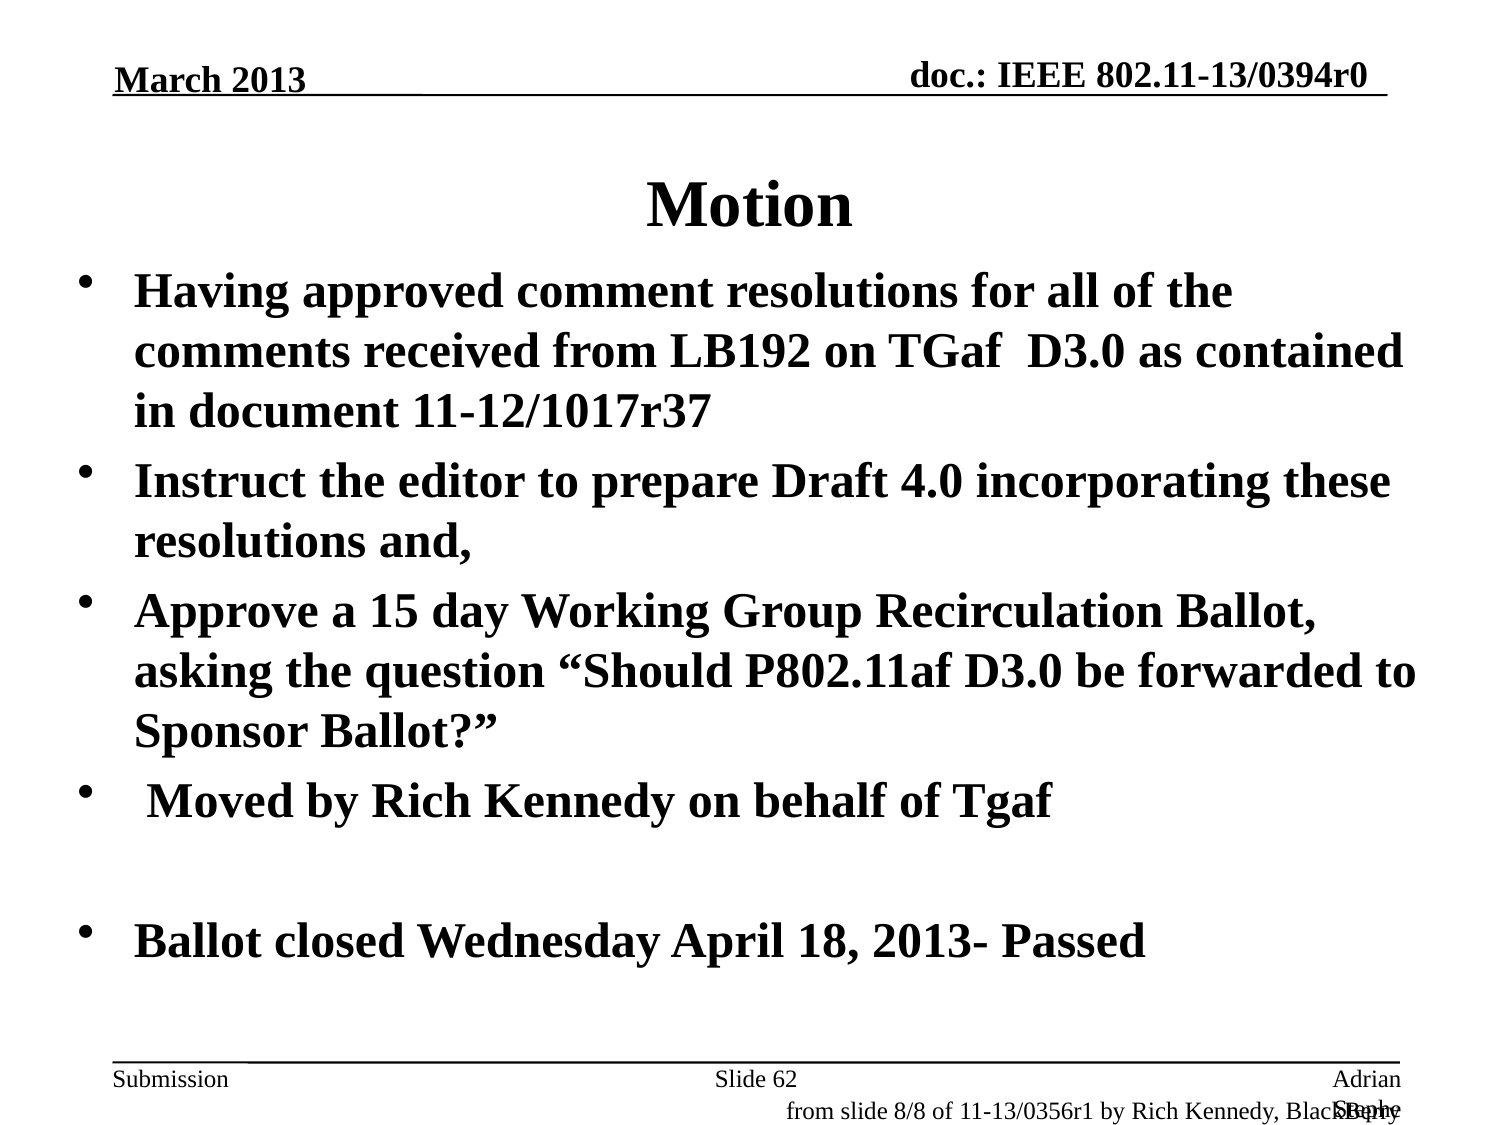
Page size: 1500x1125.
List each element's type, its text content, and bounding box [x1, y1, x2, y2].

text_box from slide 8/8 of 11-13/0356r1 by Rich Kennedy, BlackBerry [343, 1087, 1417, 1125]
list Having approved comment resolutions for all of the comments received from LB192 on TGaf D3.0 as contained in document 11-12/1017r37 Instruct the editor to prepare Draft 4.0 incorporating these resolutions and, Approve a 15 day Working Group Recirculation Ballot, asking the question “Should P802.11af D3.0 be forwarded to Sponsor Ballot?” Moved by Rich Kennedy on behalf of Tgaf Ballot closed Wednesday April 18, 2013- Passed [62, 249, 1450, 1000]
footer Adrian Stephens, Intel Corporation [1325, 1062, 1402, 1087]
slide_number Slide 62 [712, 1062, 800, 1087]
title Motion [112, 112, 1388, 249]
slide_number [114, 54, 374, 100]
